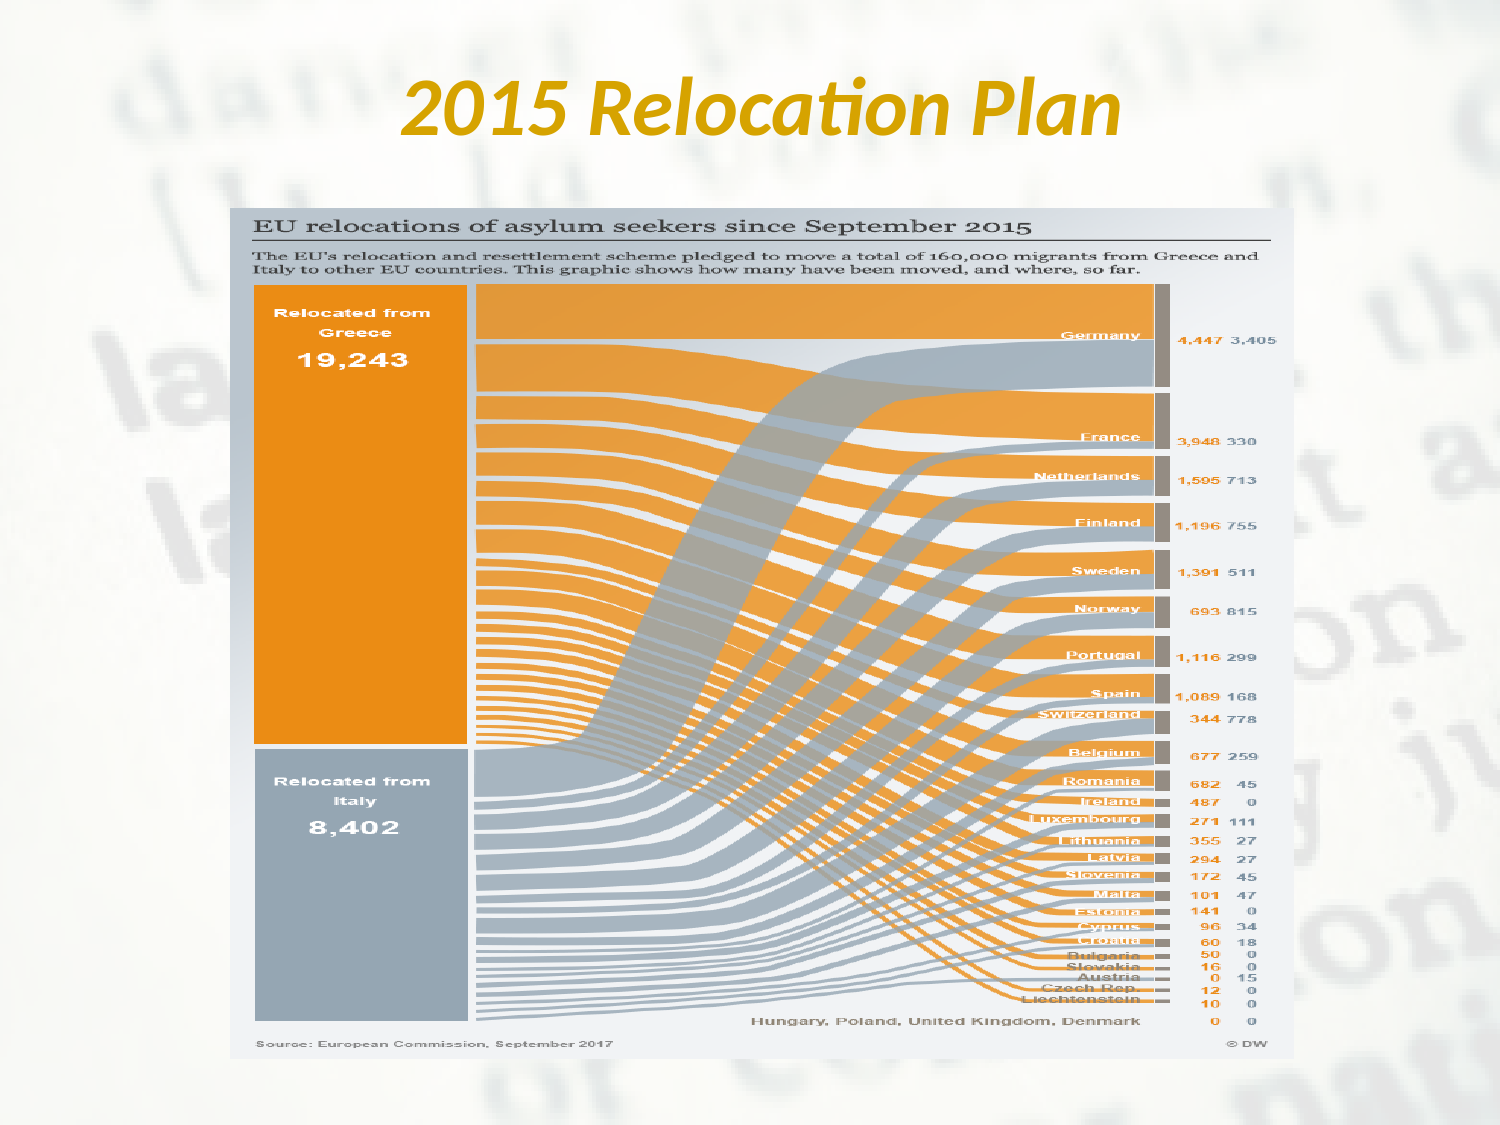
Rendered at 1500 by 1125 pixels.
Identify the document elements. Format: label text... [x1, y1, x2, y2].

picture [229, 207, 1294, 1059]
text_box 2015 Relocation Plan [324, 44, 1199, 160]
